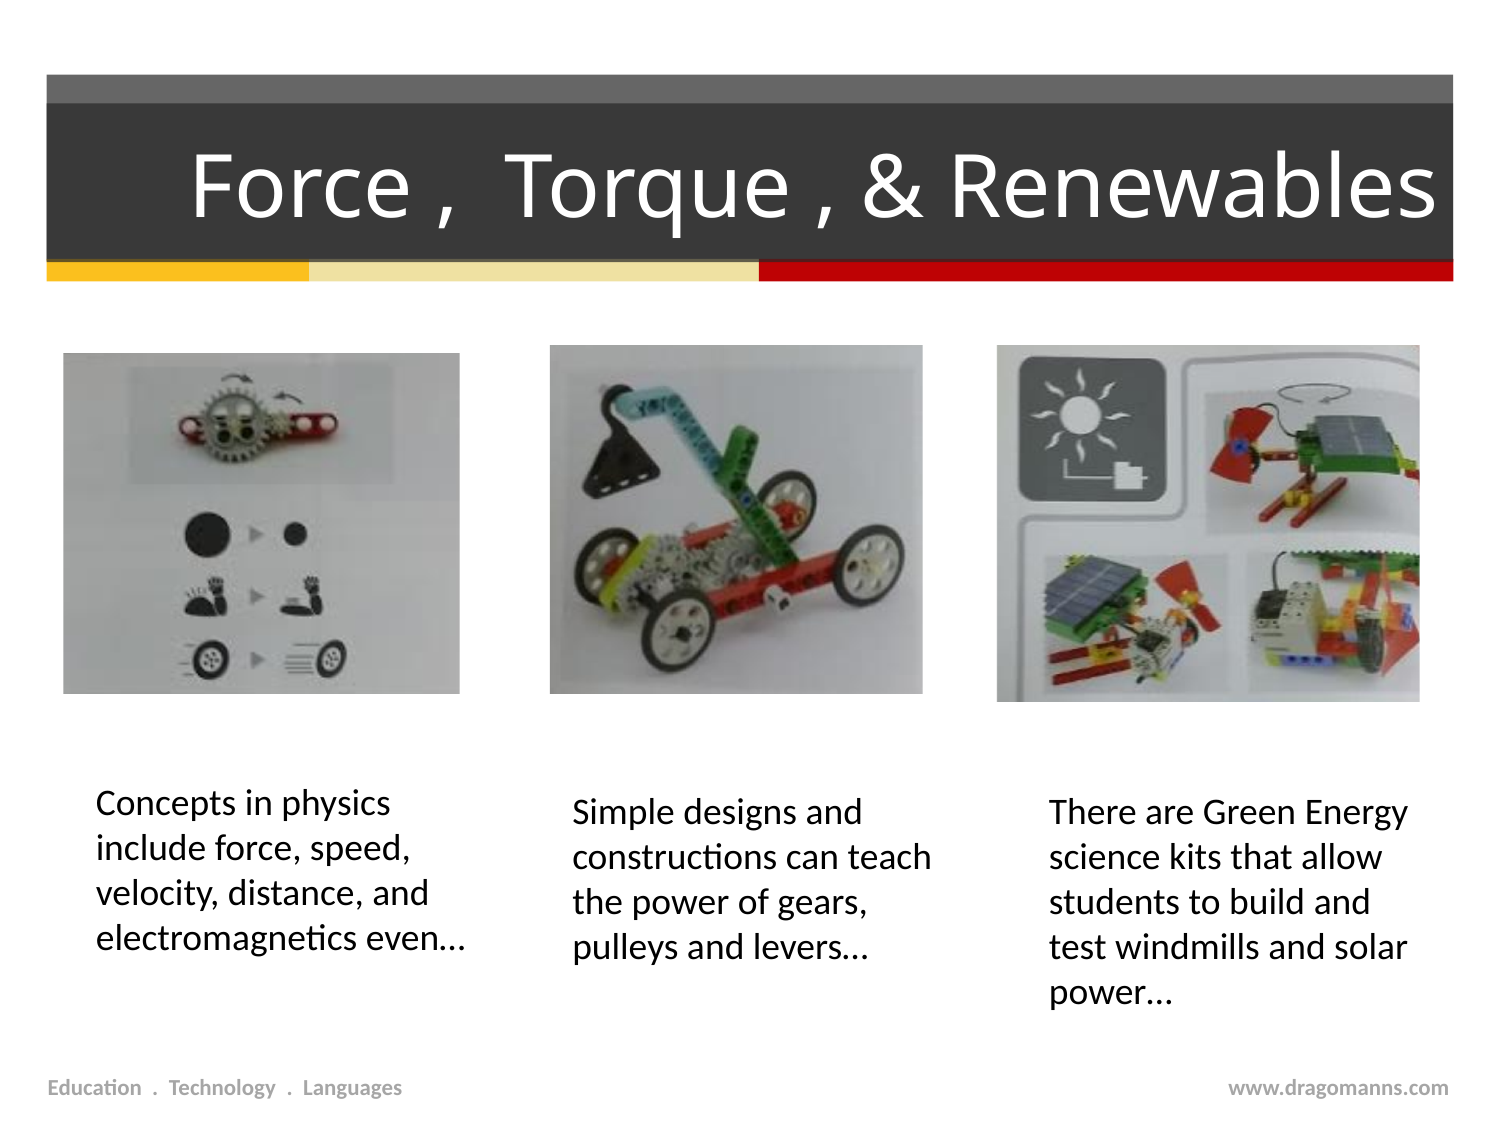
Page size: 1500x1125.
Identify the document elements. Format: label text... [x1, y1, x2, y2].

picture [998, 310, 1420, 736]
footer Education . Technology . Languages [32, 1055, 1038, 1116]
picture [62, 353, 461, 694]
text_box Simple designs and constructions can teach the power of gears, pulleys and levers… [557, 780, 960, 975]
text_box Concepts in physics include force, speed, velocity, distance, and electromagnetics even… [81, 771, 484, 1011]
picture [549, 332, 923, 707]
text_box There are Green Energy science kits that allow students to build and test windmills and solar power… [1034, 734, 1450, 1020]
title Force , Torque , & Renewables [46, 103, 1454, 263]
slide_number www.dragomanns.com [1114, 1055, 1465, 1116]
